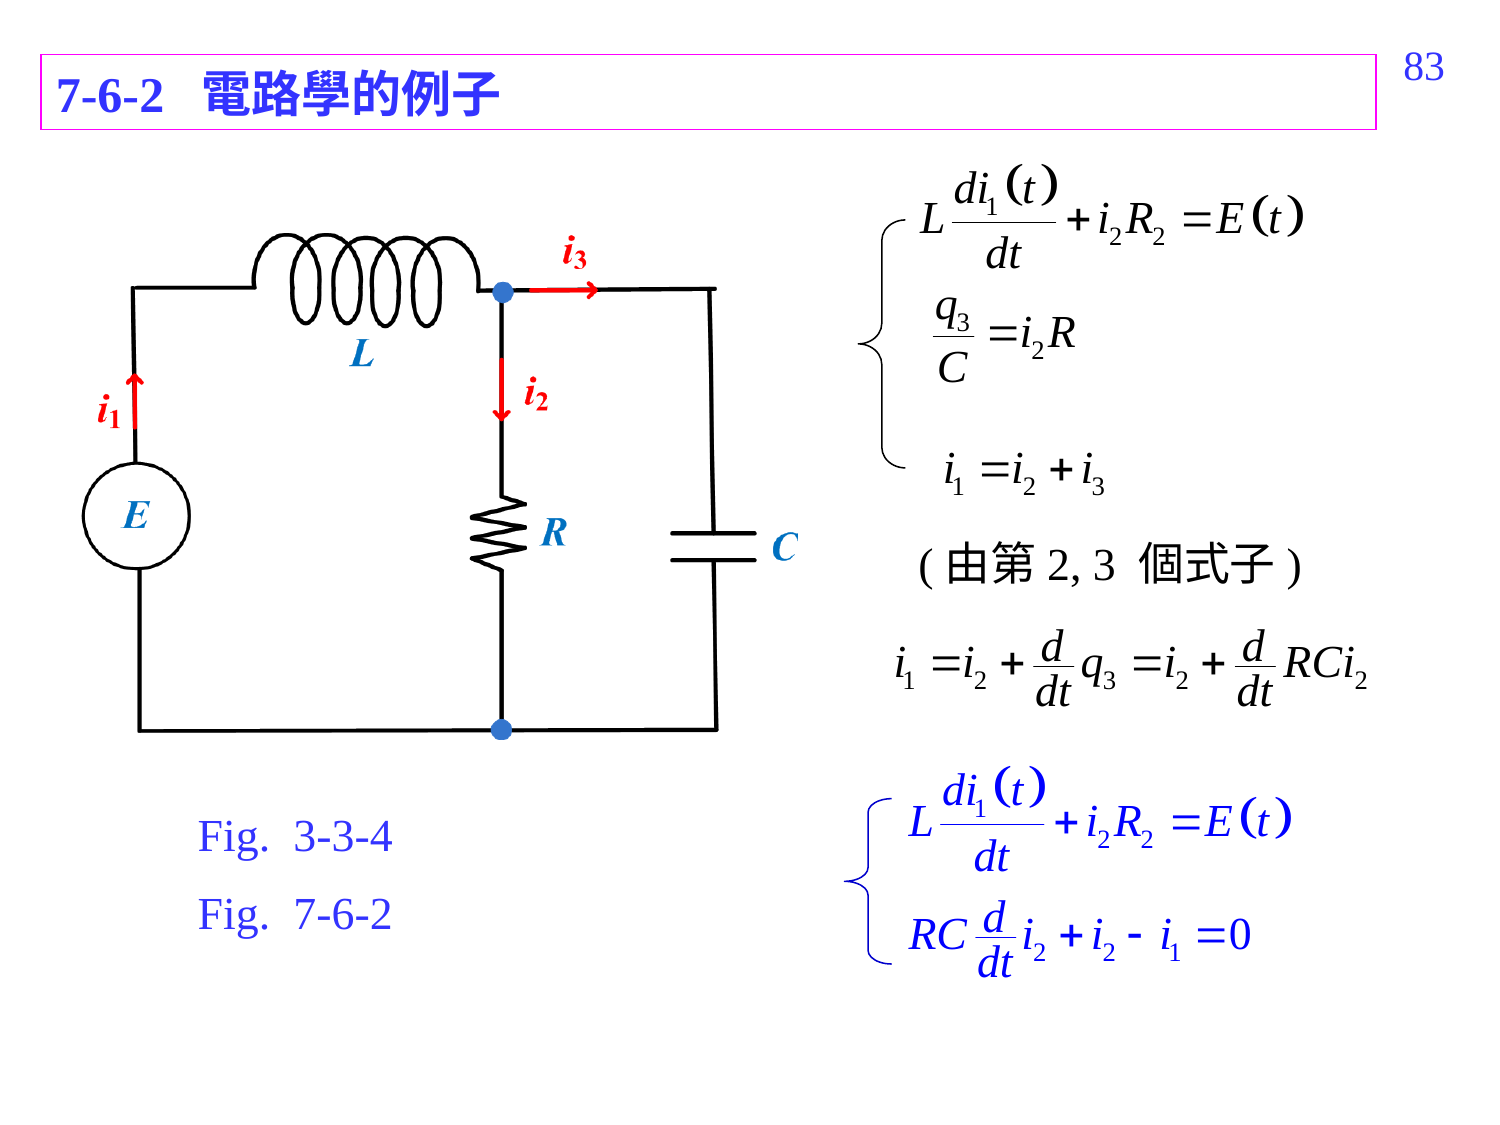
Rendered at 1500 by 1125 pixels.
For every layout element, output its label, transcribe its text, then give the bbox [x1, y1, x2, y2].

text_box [903, 892, 1256, 984]
text_box [858, 219, 906, 468]
picture [81, 219, 798, 740]
slide_number 501 [1340, 30, 1461, 103]
text_box [844, 798, 892, 965]
text_box Fig. 3-3-4 Fig. 7-6-2 [183, 798, 585, 947]
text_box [915, 160, 1305, 276]
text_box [891, 621, 1371, 712]
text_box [928, 278, 1082, 390]
text_box 7-6-2 電路學的例子 [41, 54, 1376, 130]
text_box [940, 444, 1108, 501]
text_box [903, 762, 1294, 879]
text_box (由第2, 3 個式子) [903, 527, 1317, 597]
